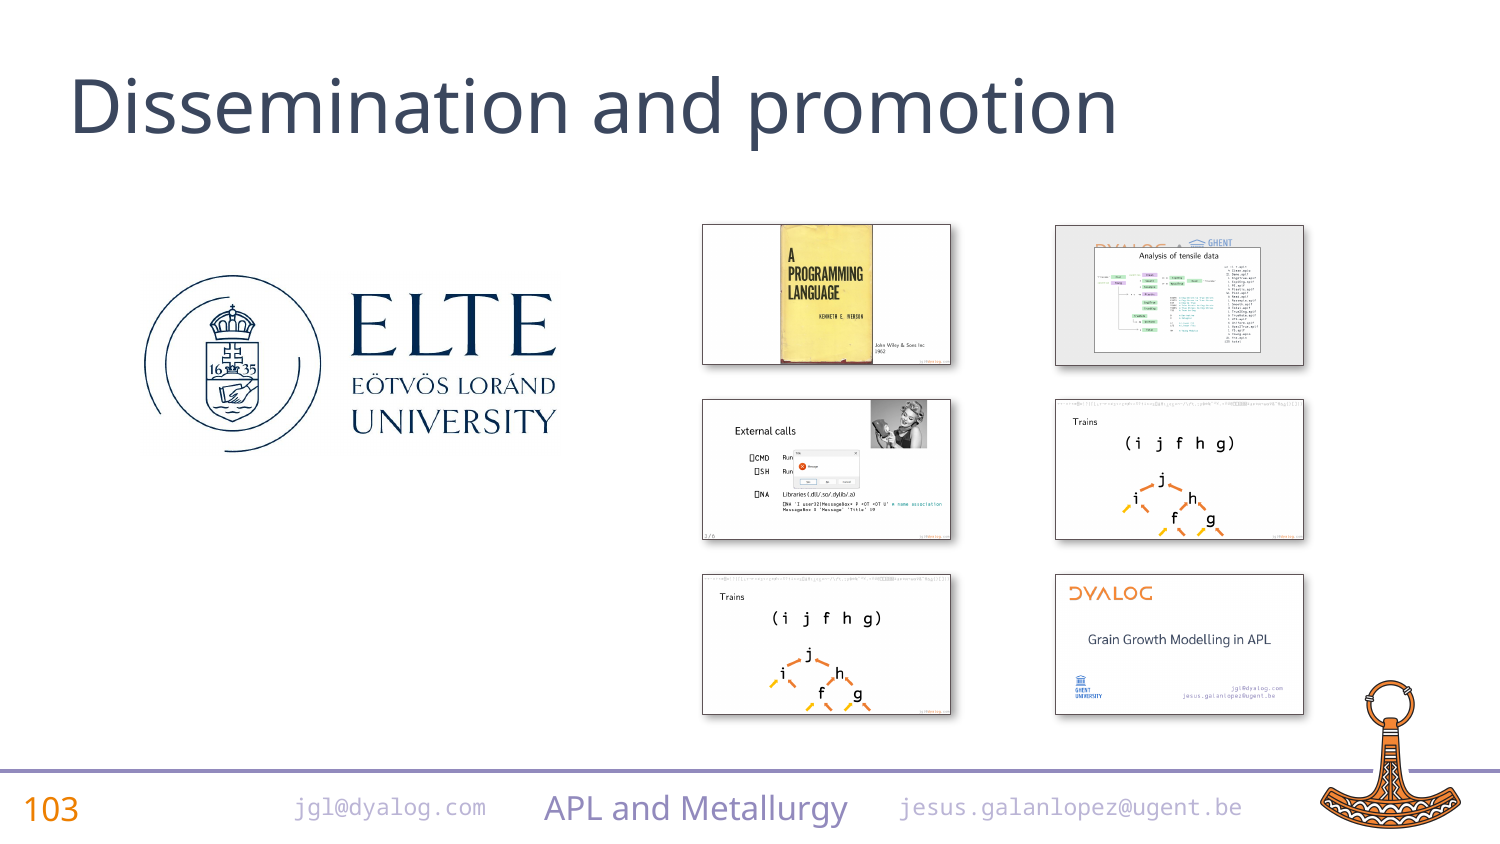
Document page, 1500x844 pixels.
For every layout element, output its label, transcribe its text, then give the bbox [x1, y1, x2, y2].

picture [1055, 226, 1304, 366]
title Dissemination and promotion [53, 43, 1203, 157]
picture [702, 574, 951, 715]
picture [1055, 399, 1304, 540]
picture [1320, 680, 1461, 829]
picture [702, 224, 951, 364]
picture [139, 271, 561, 457]
picture [702, 399, 951, 540]
picture [1055, 574, 1304, 715]
